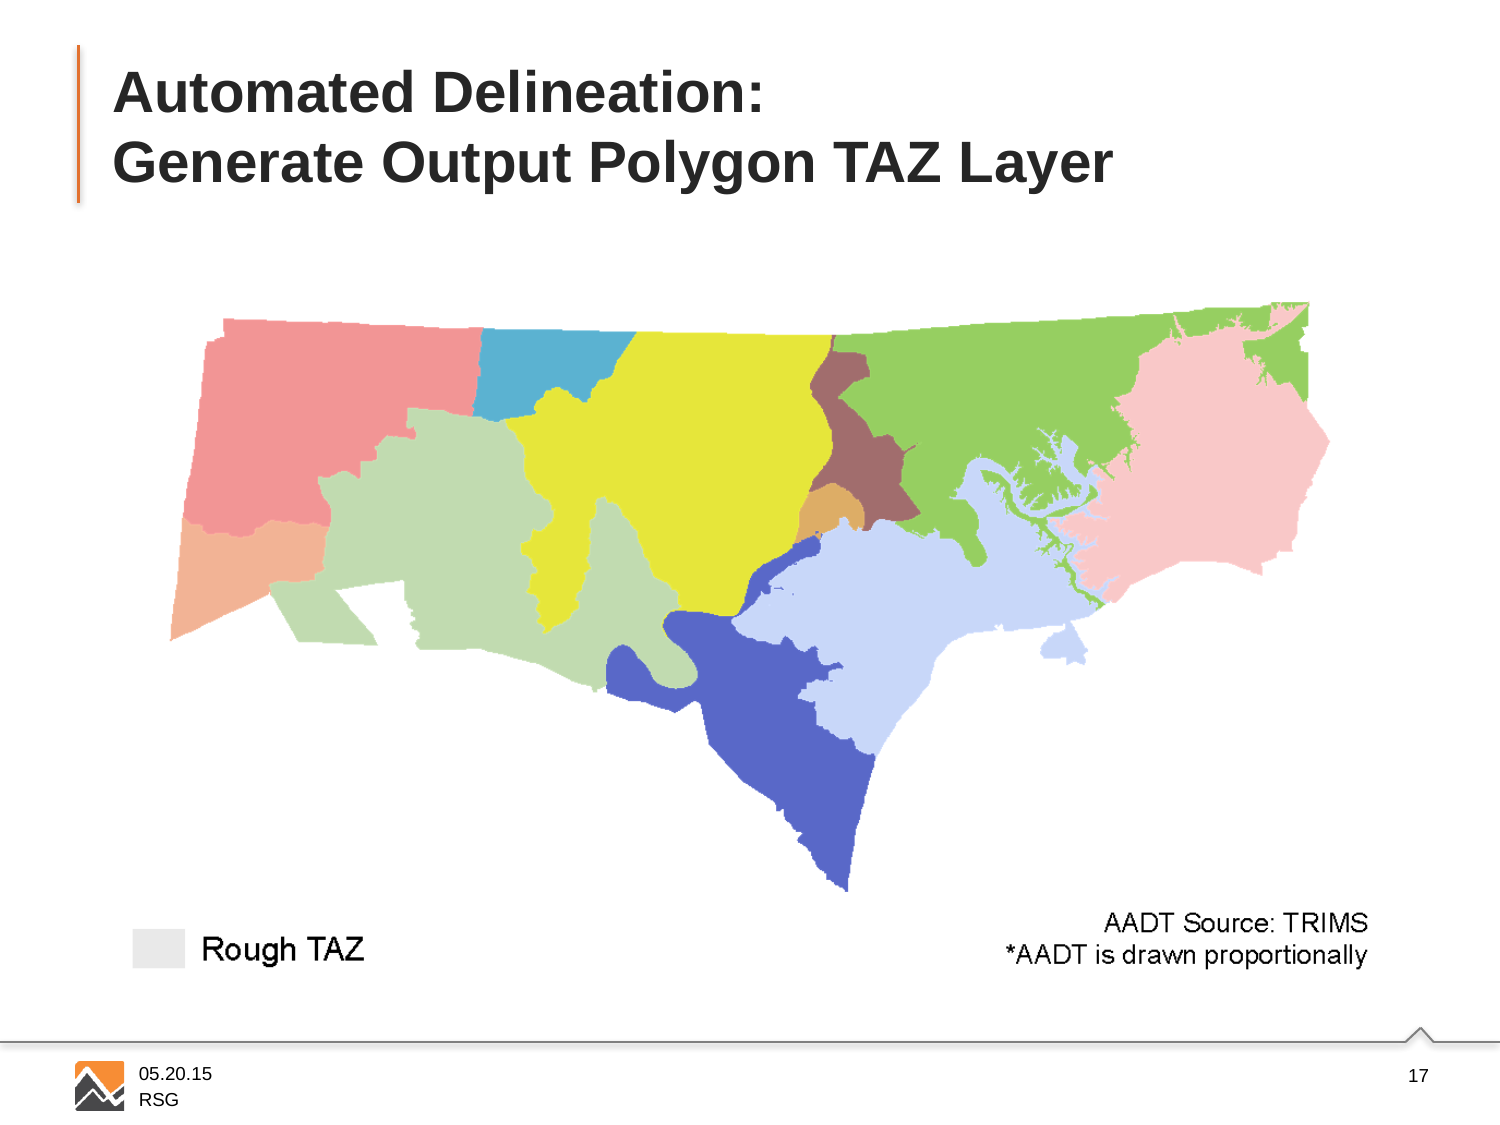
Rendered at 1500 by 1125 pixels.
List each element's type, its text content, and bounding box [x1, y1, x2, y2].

title Automated Delineation: Generate Output Polygon TAZ Layer [97, 45, 1425, 203]
picture [112, 203, 1388, 989]
